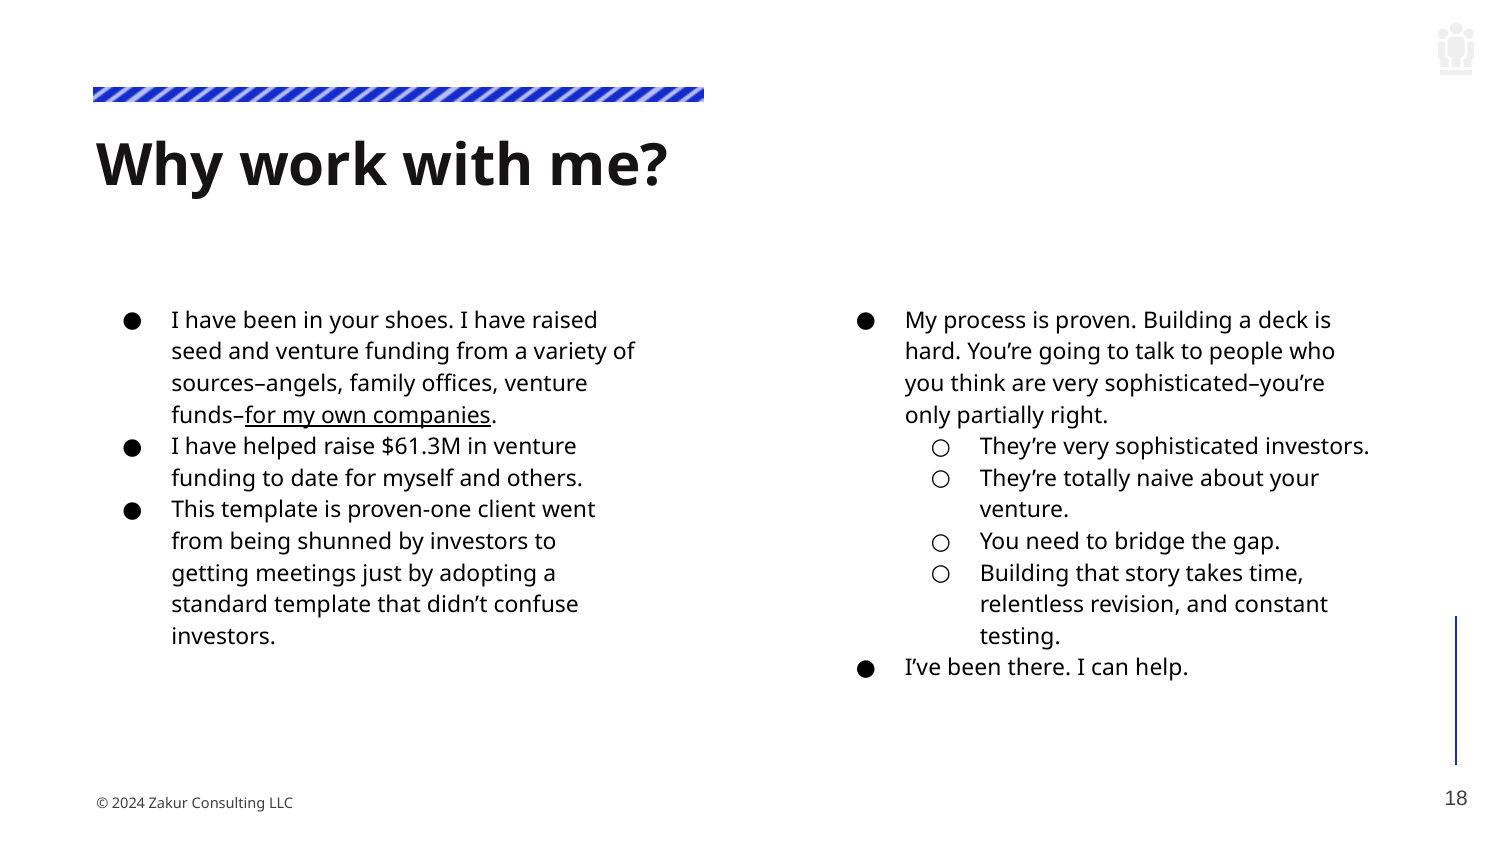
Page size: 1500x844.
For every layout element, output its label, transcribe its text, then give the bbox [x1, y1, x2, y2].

title Why work with me? [81, 112, 704, 274]
slide_number ‹#› [1415, 764, 1497, 830]
list I have been in your shoes. I have raised seed and venture funding from a variety of sources–angels, family offices, venture funds–for my own companies. I have helped raise $61.3M in venture funding to date for myself and others. This template is proven-one client went from being shunned by investors to getting meetings just by adopting a standard template that didn’t confuse investors. [81, 286, 657, 744]
picture [93, 87, 704, 102]
list My process is proven. Building a deck is hard. You’re going to talk to people who you think are very sophisticated–you’re only partially right. They’re very sophisticated investors. They’re totally naive about your venture. You need to bridge the gap. Building that story takes time, relentless revision, and constant testing. I’ve been there. I can help. [814, 286, 1390, 744]
